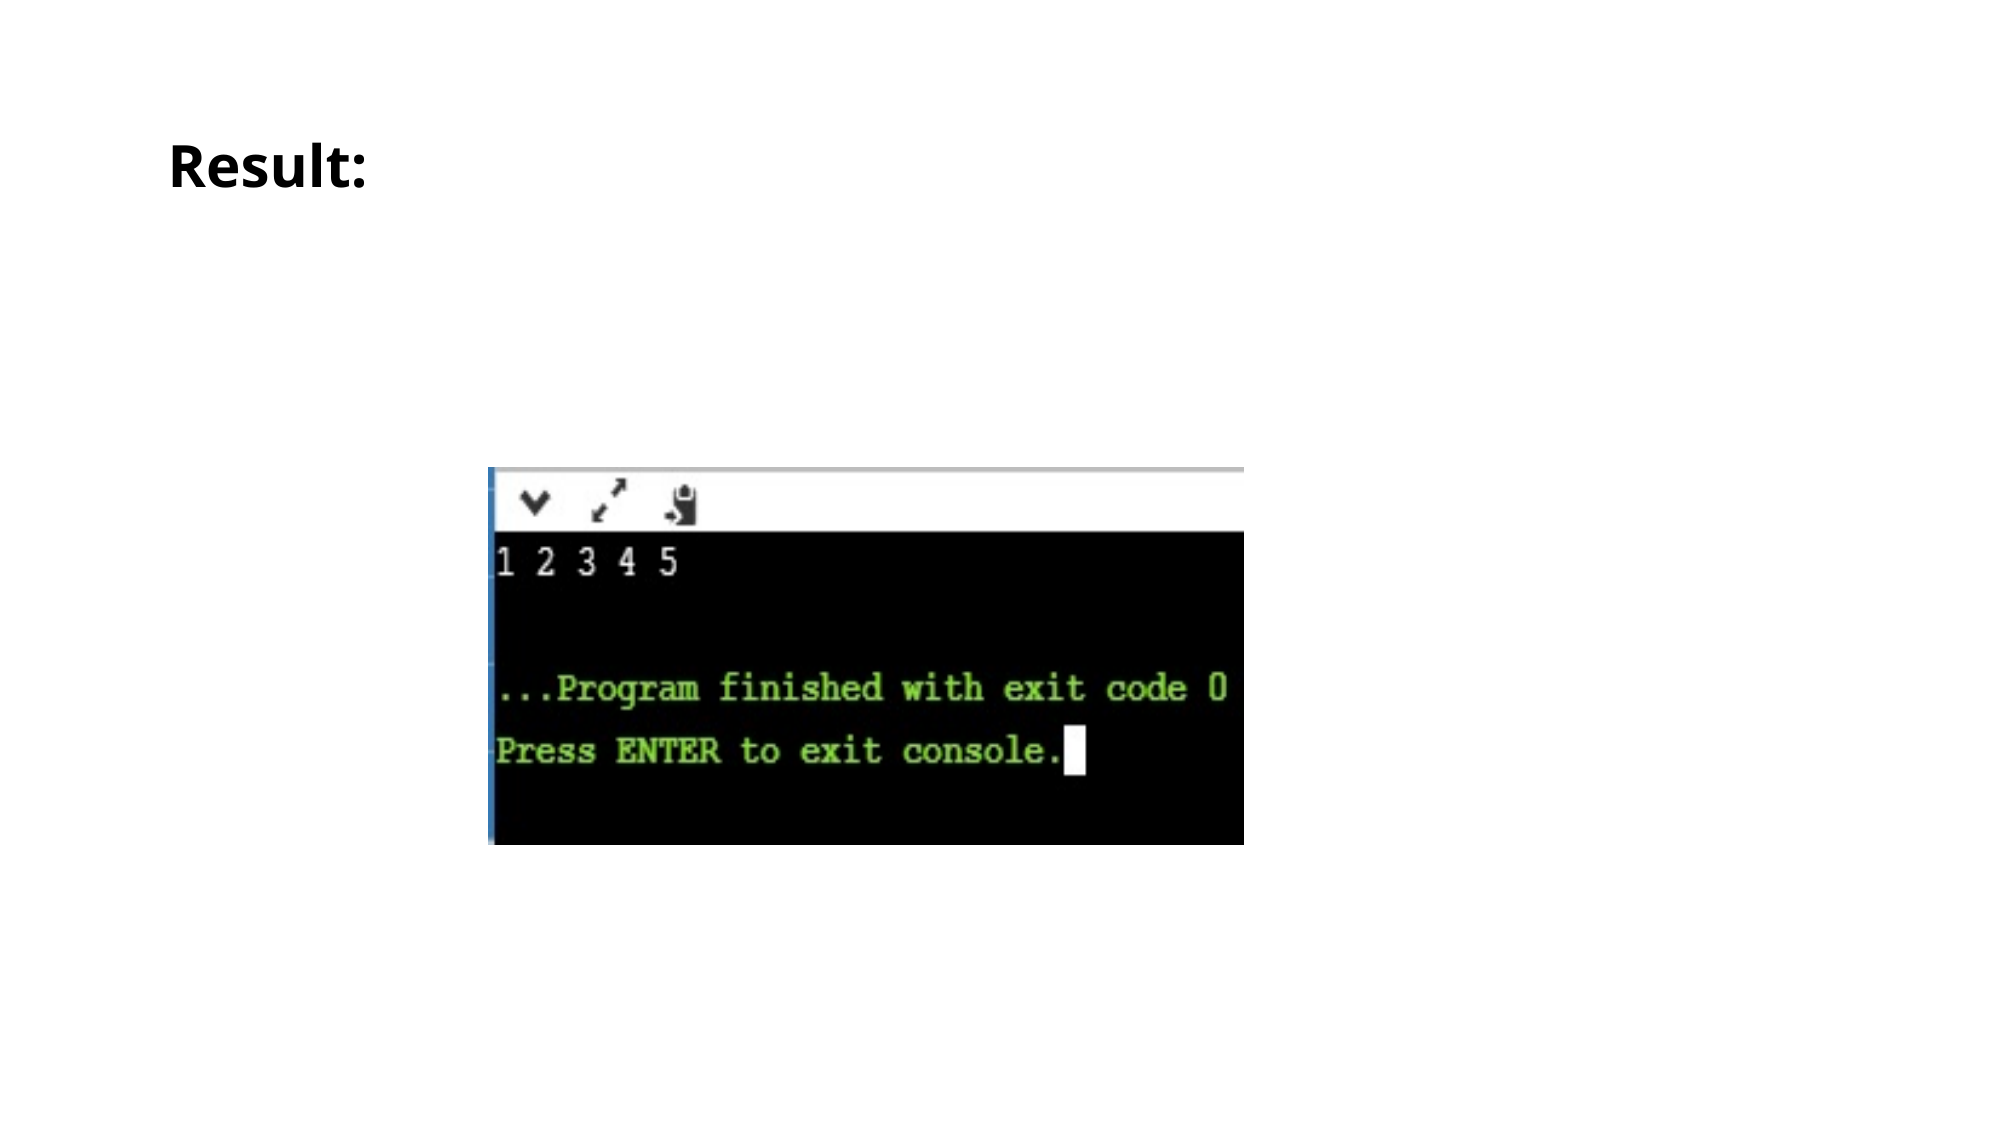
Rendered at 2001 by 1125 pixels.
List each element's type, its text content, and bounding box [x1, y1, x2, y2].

title Result: [137, 59, 1863, 278]
list [137, 299, 1863, 1014]
picture [488, 467, 1244, 845]
